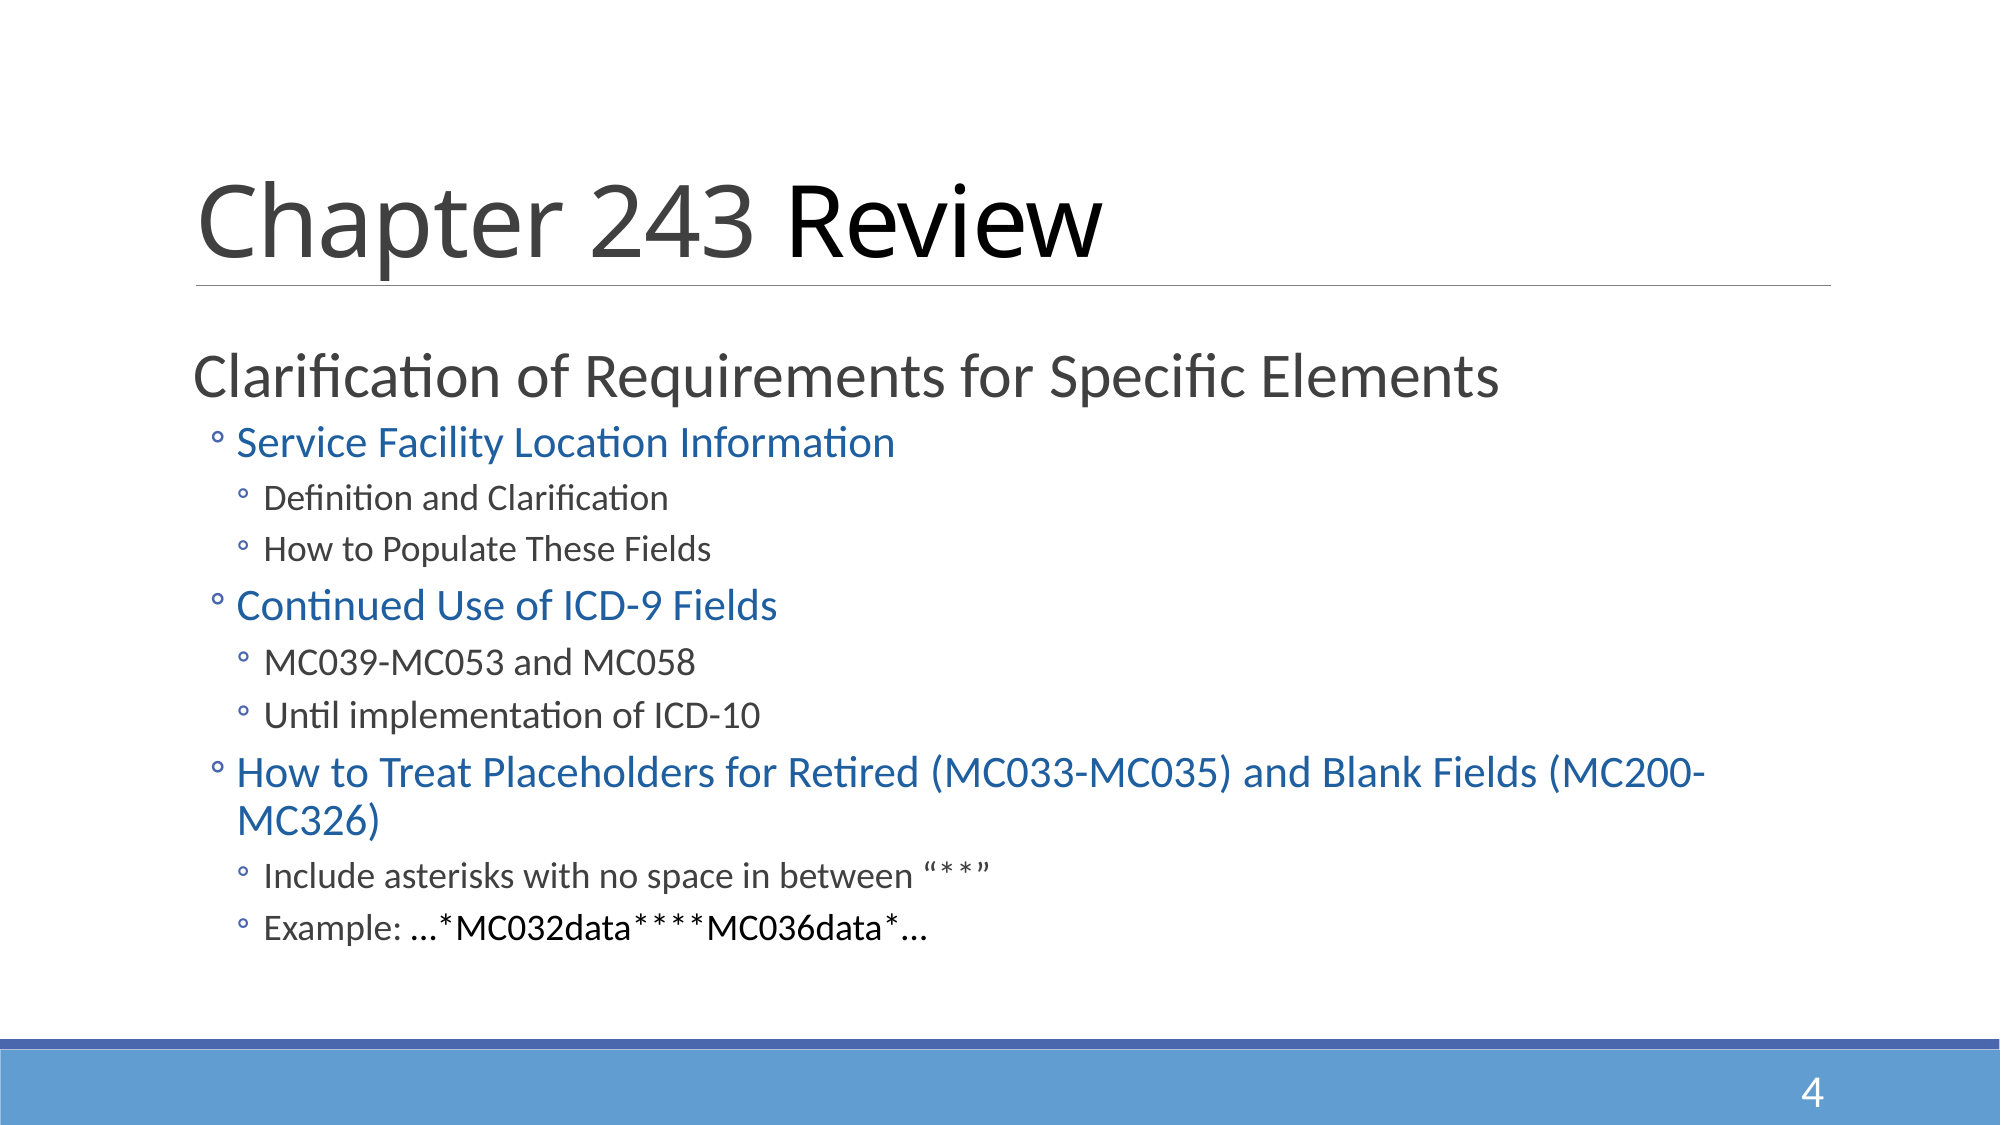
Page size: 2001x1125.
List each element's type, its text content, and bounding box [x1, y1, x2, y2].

slide_number 4 [1624, 1059, 1840, 1120]
title Chapter 243 Review [180, 47, 1840, 285]
list Clarification of Requirements for Specific Elements Service Facility Location Information Definition and Clarification How to Populate These Fields Continued Use of ICD-9 Fields MC039-MC053 and MC058 Until implementation of ICD-10 How to Treat Placeholders for Retired (MC033-MC035) and Blank Fields (MC200-MC326) Include asterisks with no space in between “**” Example: …*MC032data****MC036data*… [180, 334, 1840, 963]
